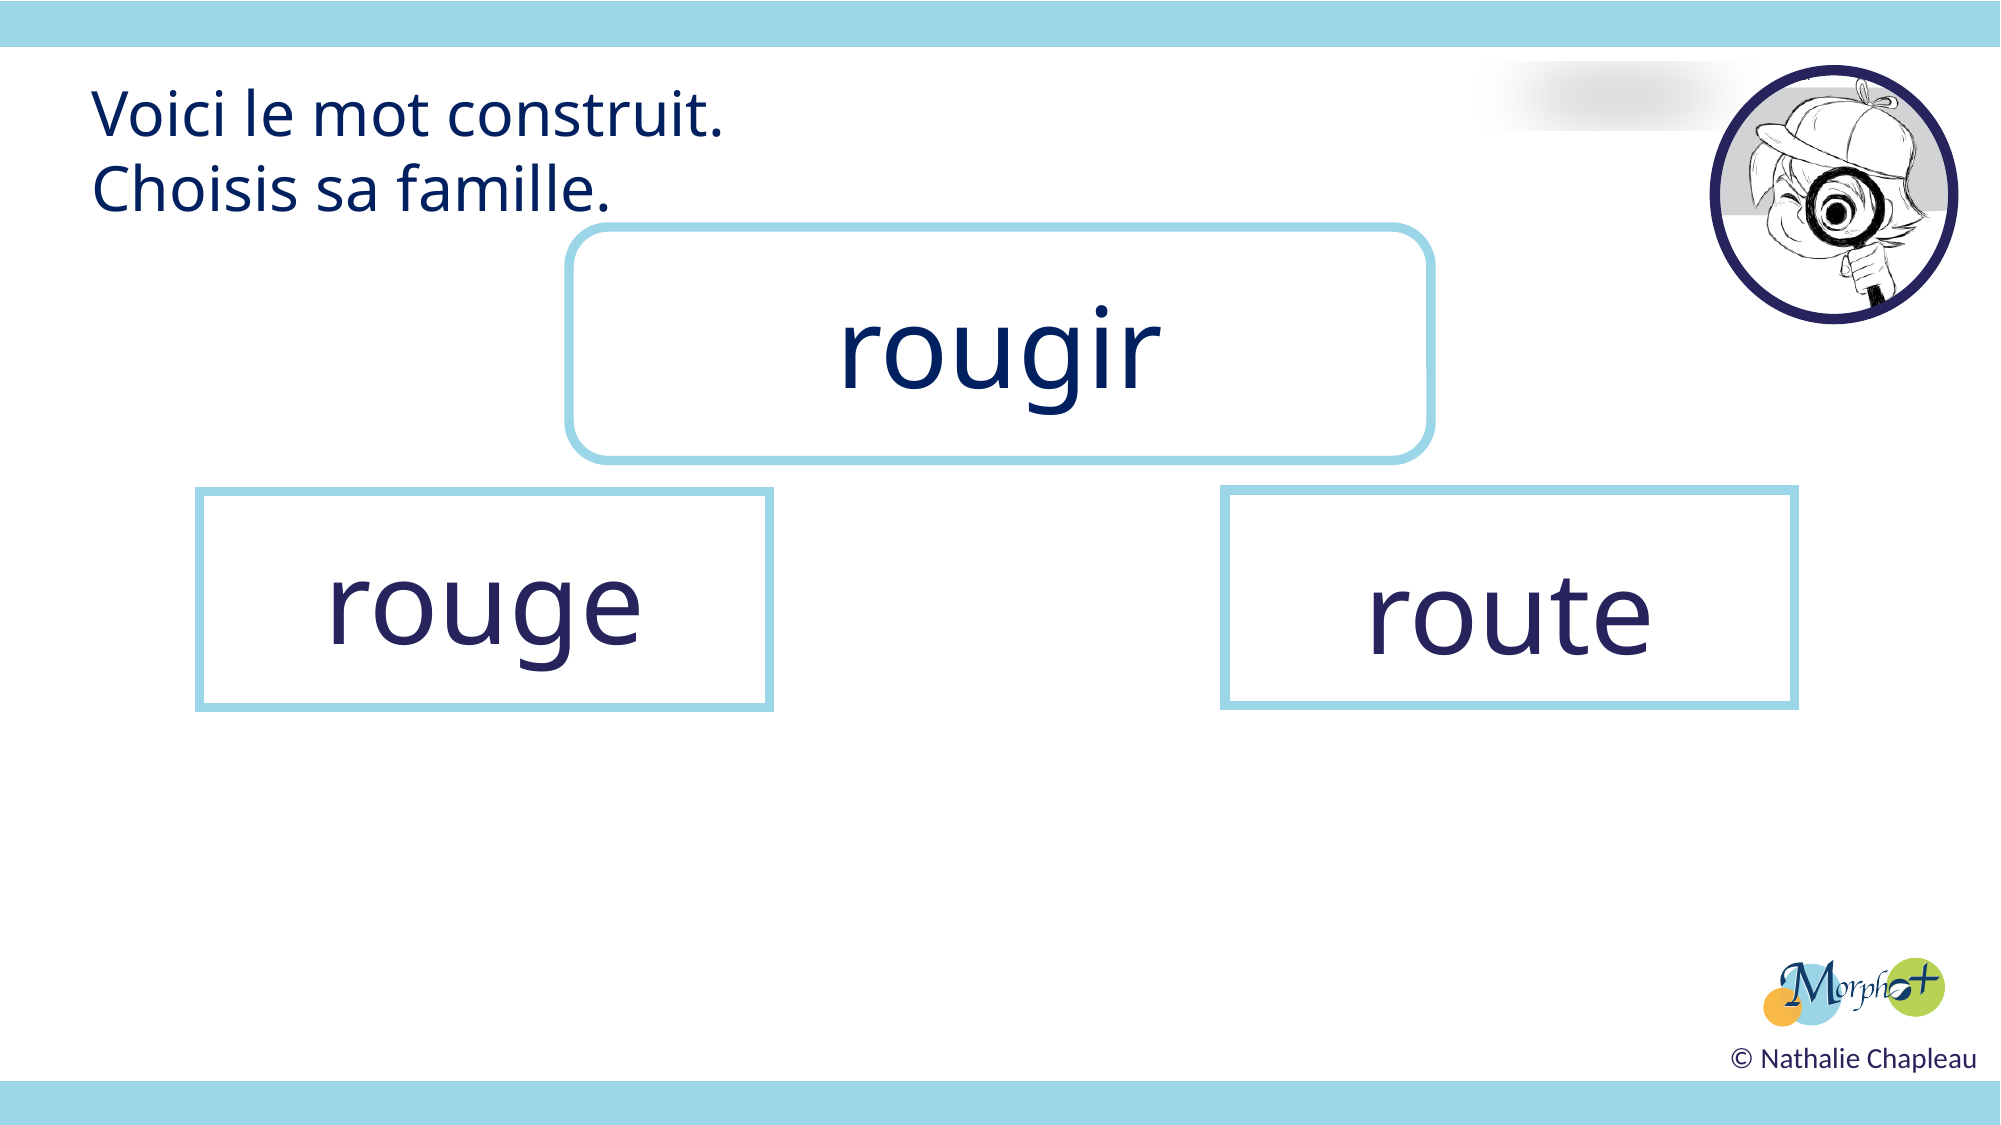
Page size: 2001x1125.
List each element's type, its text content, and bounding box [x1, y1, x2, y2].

text_box rouge [309, 522, 660, 675]
text_box [1224, 489, 1796, 707]
text_box rougir [568, 225, 1432, 462]
text_box route [1349, 532, 1671, 686]
text_box [199, 491, 770, 708]
text_box [0, 3, 2000, 45]
text_box © Nathalie Chapleau [1714, 1032, 2000, 1083]
text_box [0, 1083, 2000, 1125]
picture [1714, 70, 1954, 320]
picture [1757, 950, 1954, 1035]
text_box Voici le mot construit. Choisis sa famille. [76, 67, 1338, 232]
